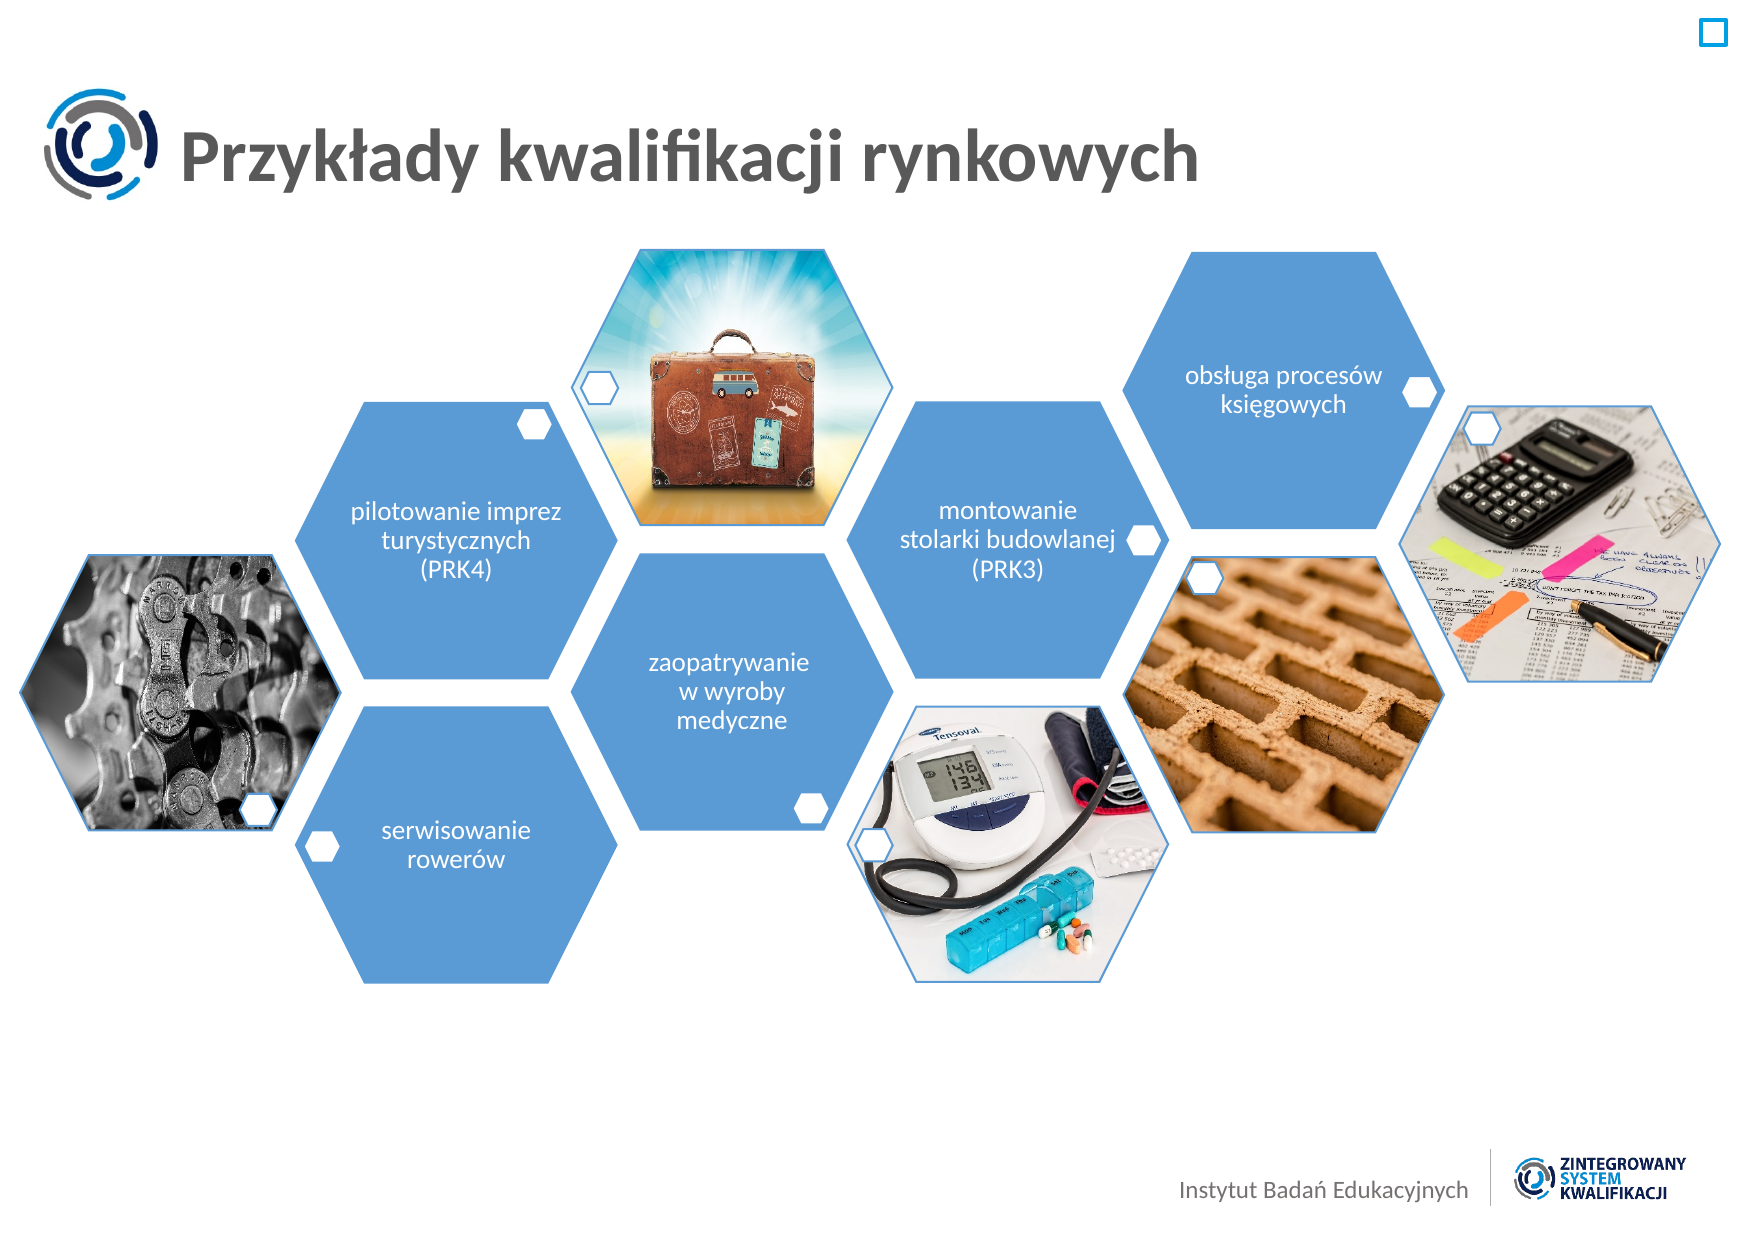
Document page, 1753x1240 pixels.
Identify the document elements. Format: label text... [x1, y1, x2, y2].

title Przykłady kwalifikacji rynkowych [180, 116, 1692, 223]
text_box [295, 249, 893, 679]
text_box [19, 555, 571, 983]
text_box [1123, 252, 1720, 682]
text_box [1701, 19, 1726, 45]
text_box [571, 679, 1169, 983]
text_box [847, 402, 1445, 833]
picture [38, 81, 164, 206]
picture [1509, 1148, 1691, 1207]
